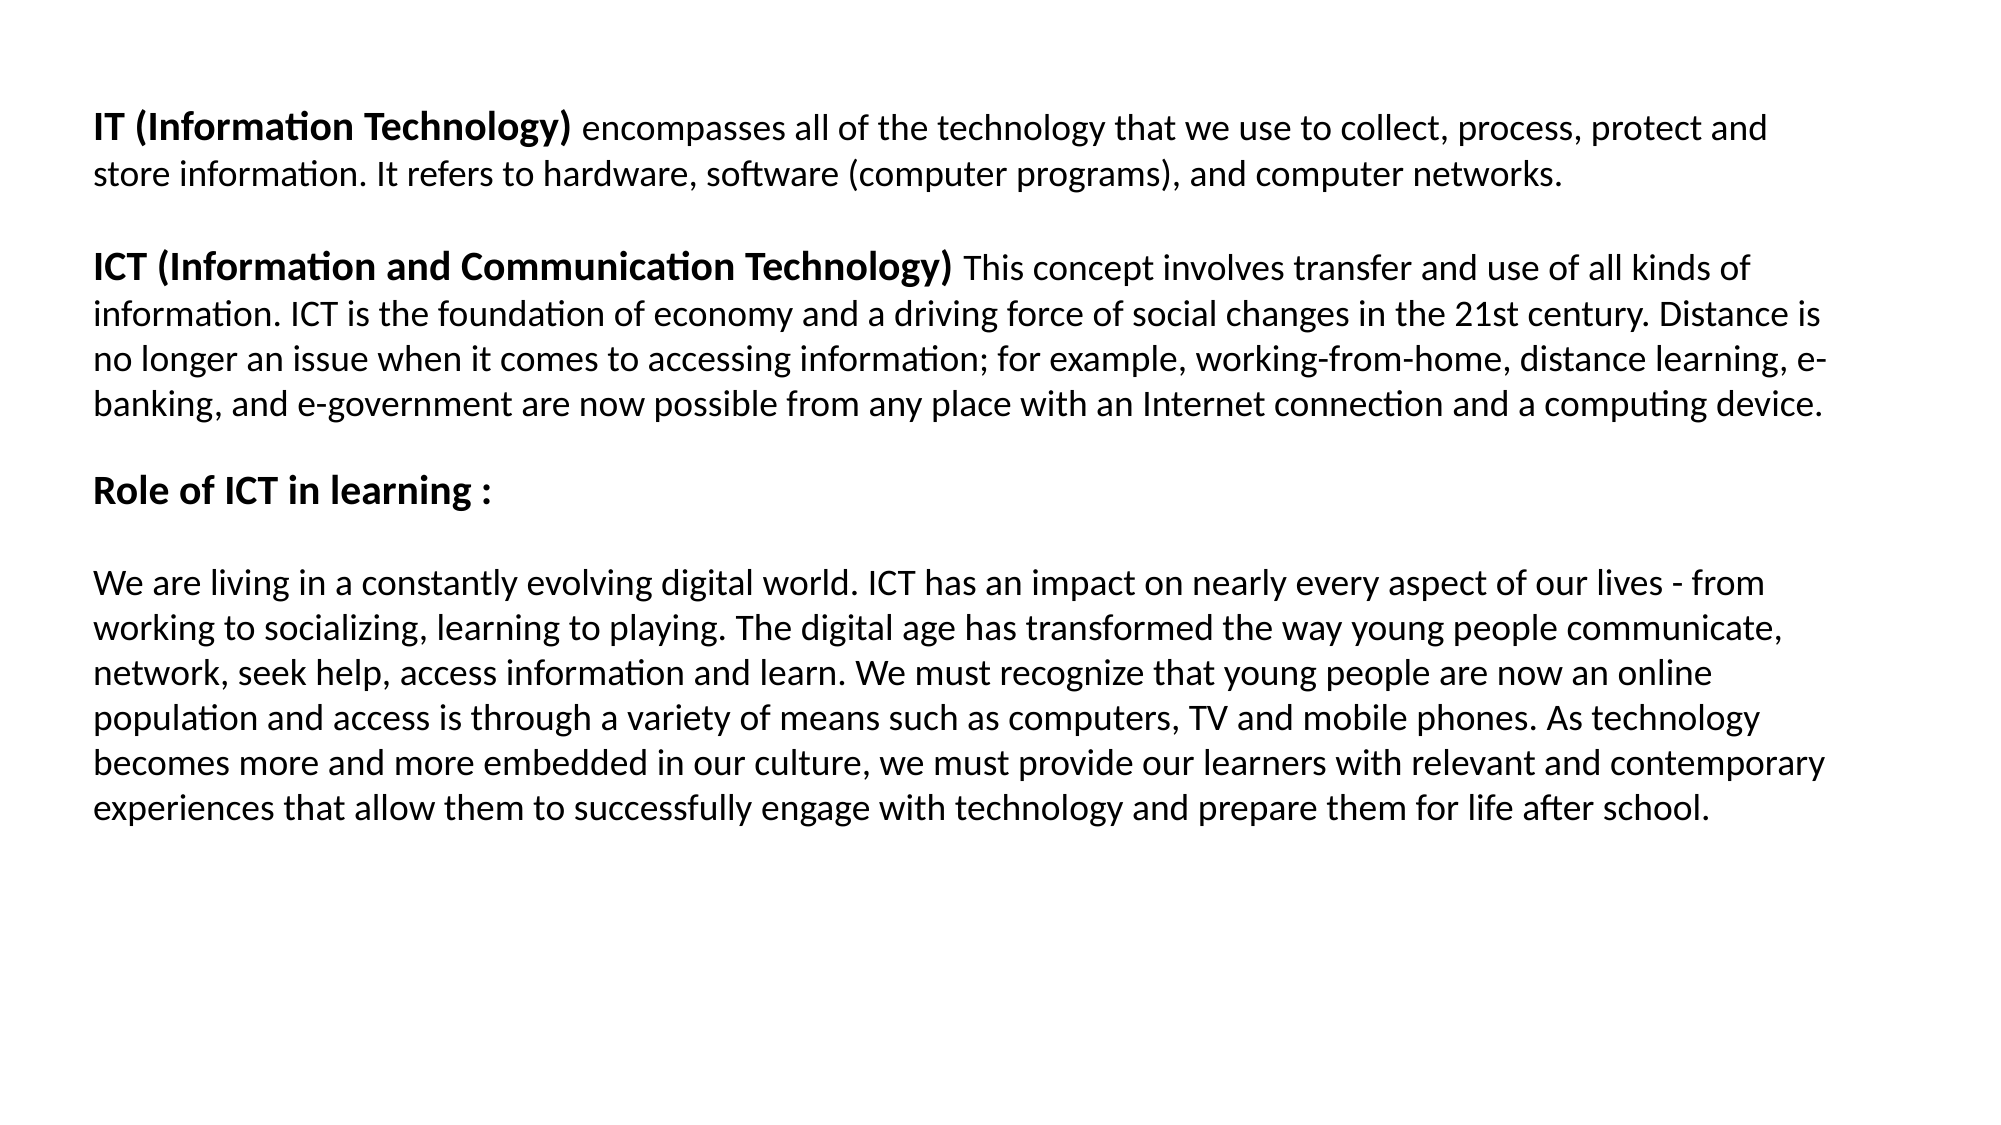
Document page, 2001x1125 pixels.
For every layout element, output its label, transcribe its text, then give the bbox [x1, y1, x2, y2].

text_box Role of ICT in learning : We are living in a constantly evolving digital world. ICT has an impact on nearly every aspect of our lives - from working to socializing, learning to playing. The digital age has transformed the way young people communicate, network, seek help, access information and learn. We must recognize that young people are now an online population and access is through a variety of means such as computers, TV and mobile phones. As technology becomes more and more embedded in our culture, we must provide our learners with relevant and contemporary experiences that allow them to successfully engage with technology and prepare them for life after school. [78, 455, 1851, 836]
text_box IT (Information Technology) encompasses all of the technology that we use to collect, process, protect and store information. It refers to hardware, software (computer programs), and computer networks. ICT (Information and Communication Technology) This concept involves transfer and use of all kinds of information. ICT is the foundation of economy and a driving force of social changes in the 21st century. Distance is no longer an issue when it comes to accessing information; for example, working-from-home, distance learning, e-banking, and e-government are now possible from any place with an Internet connection and a computing device. [78, 91, 1851, 432]
